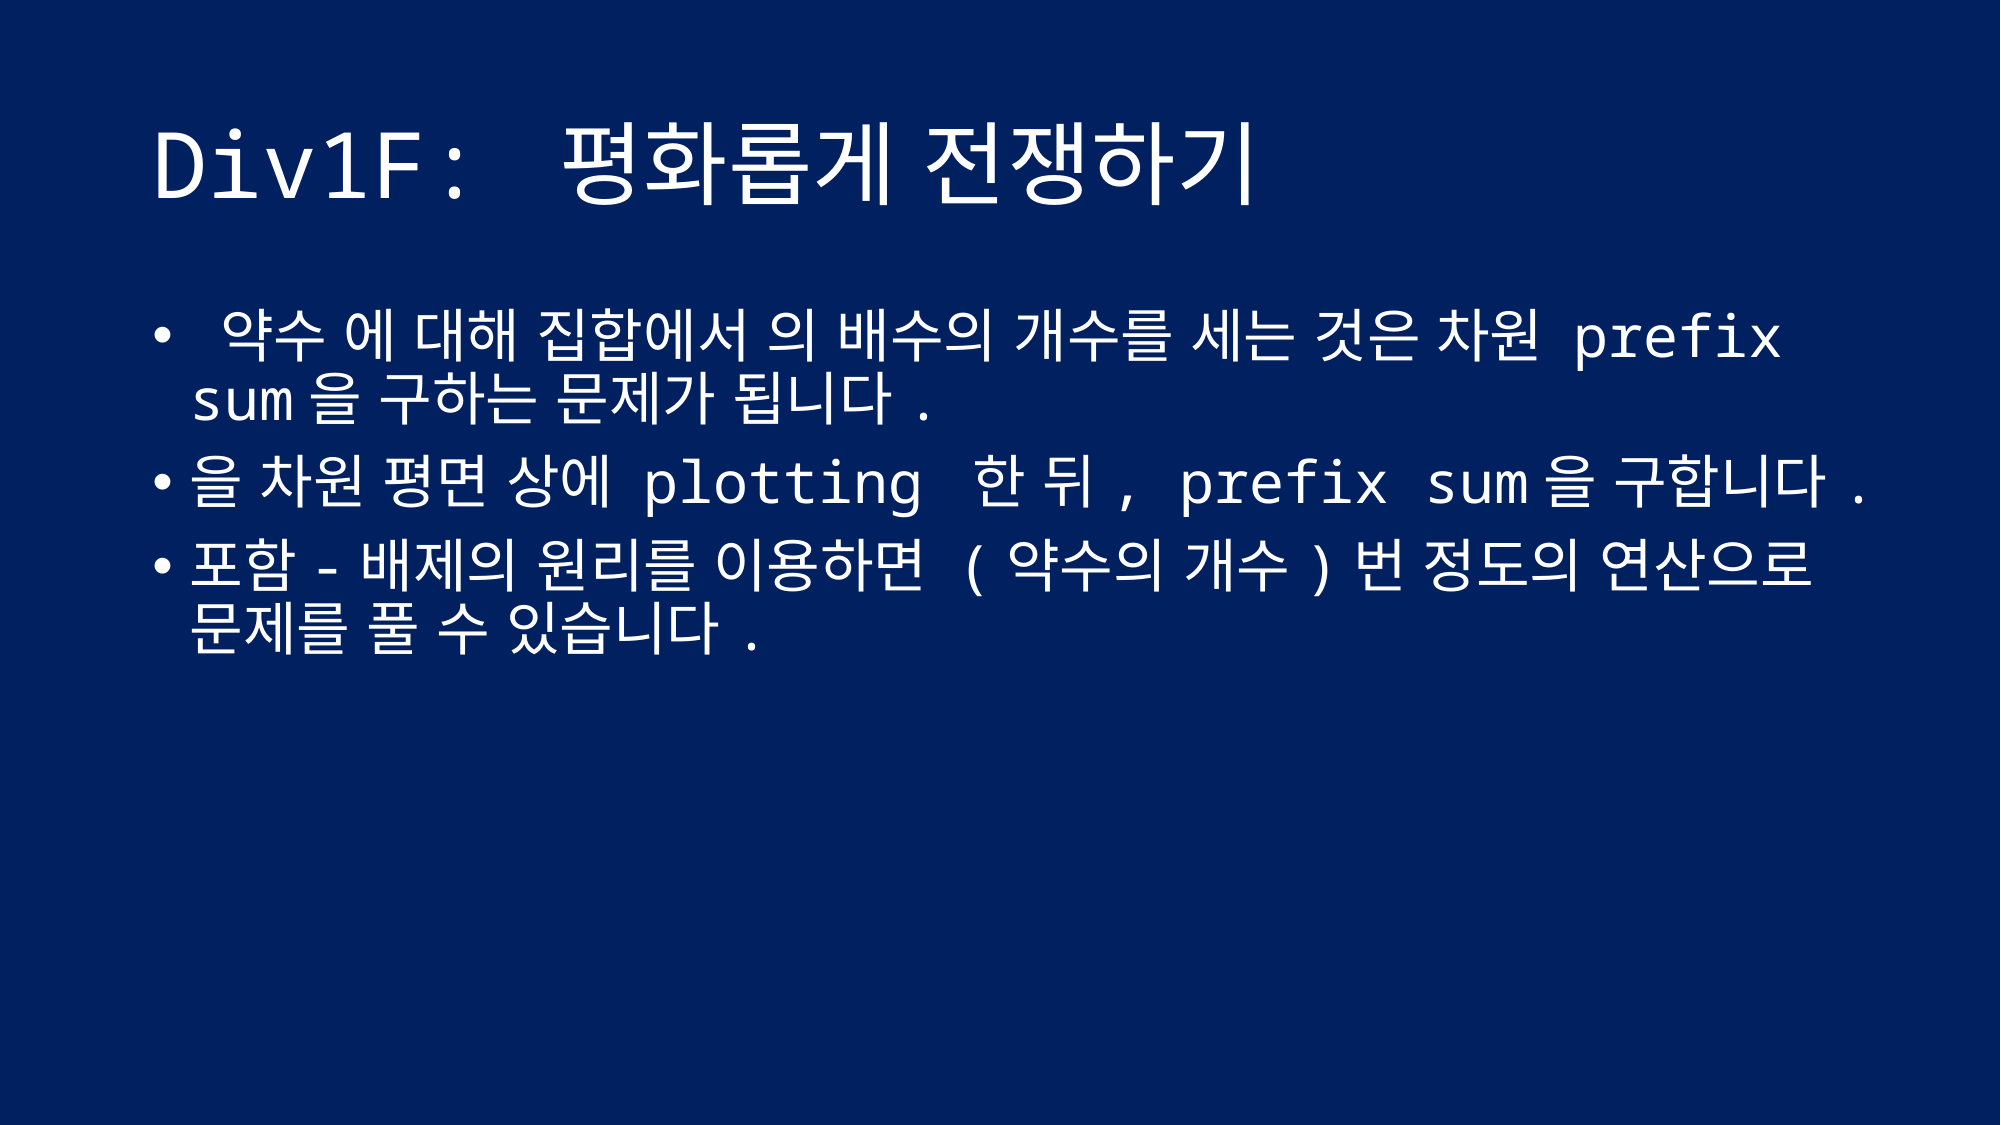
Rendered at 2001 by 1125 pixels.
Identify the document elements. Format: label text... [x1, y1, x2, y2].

title Div1F: 평화롭게 전쟁하기 [137, 59, 1863, 278]
